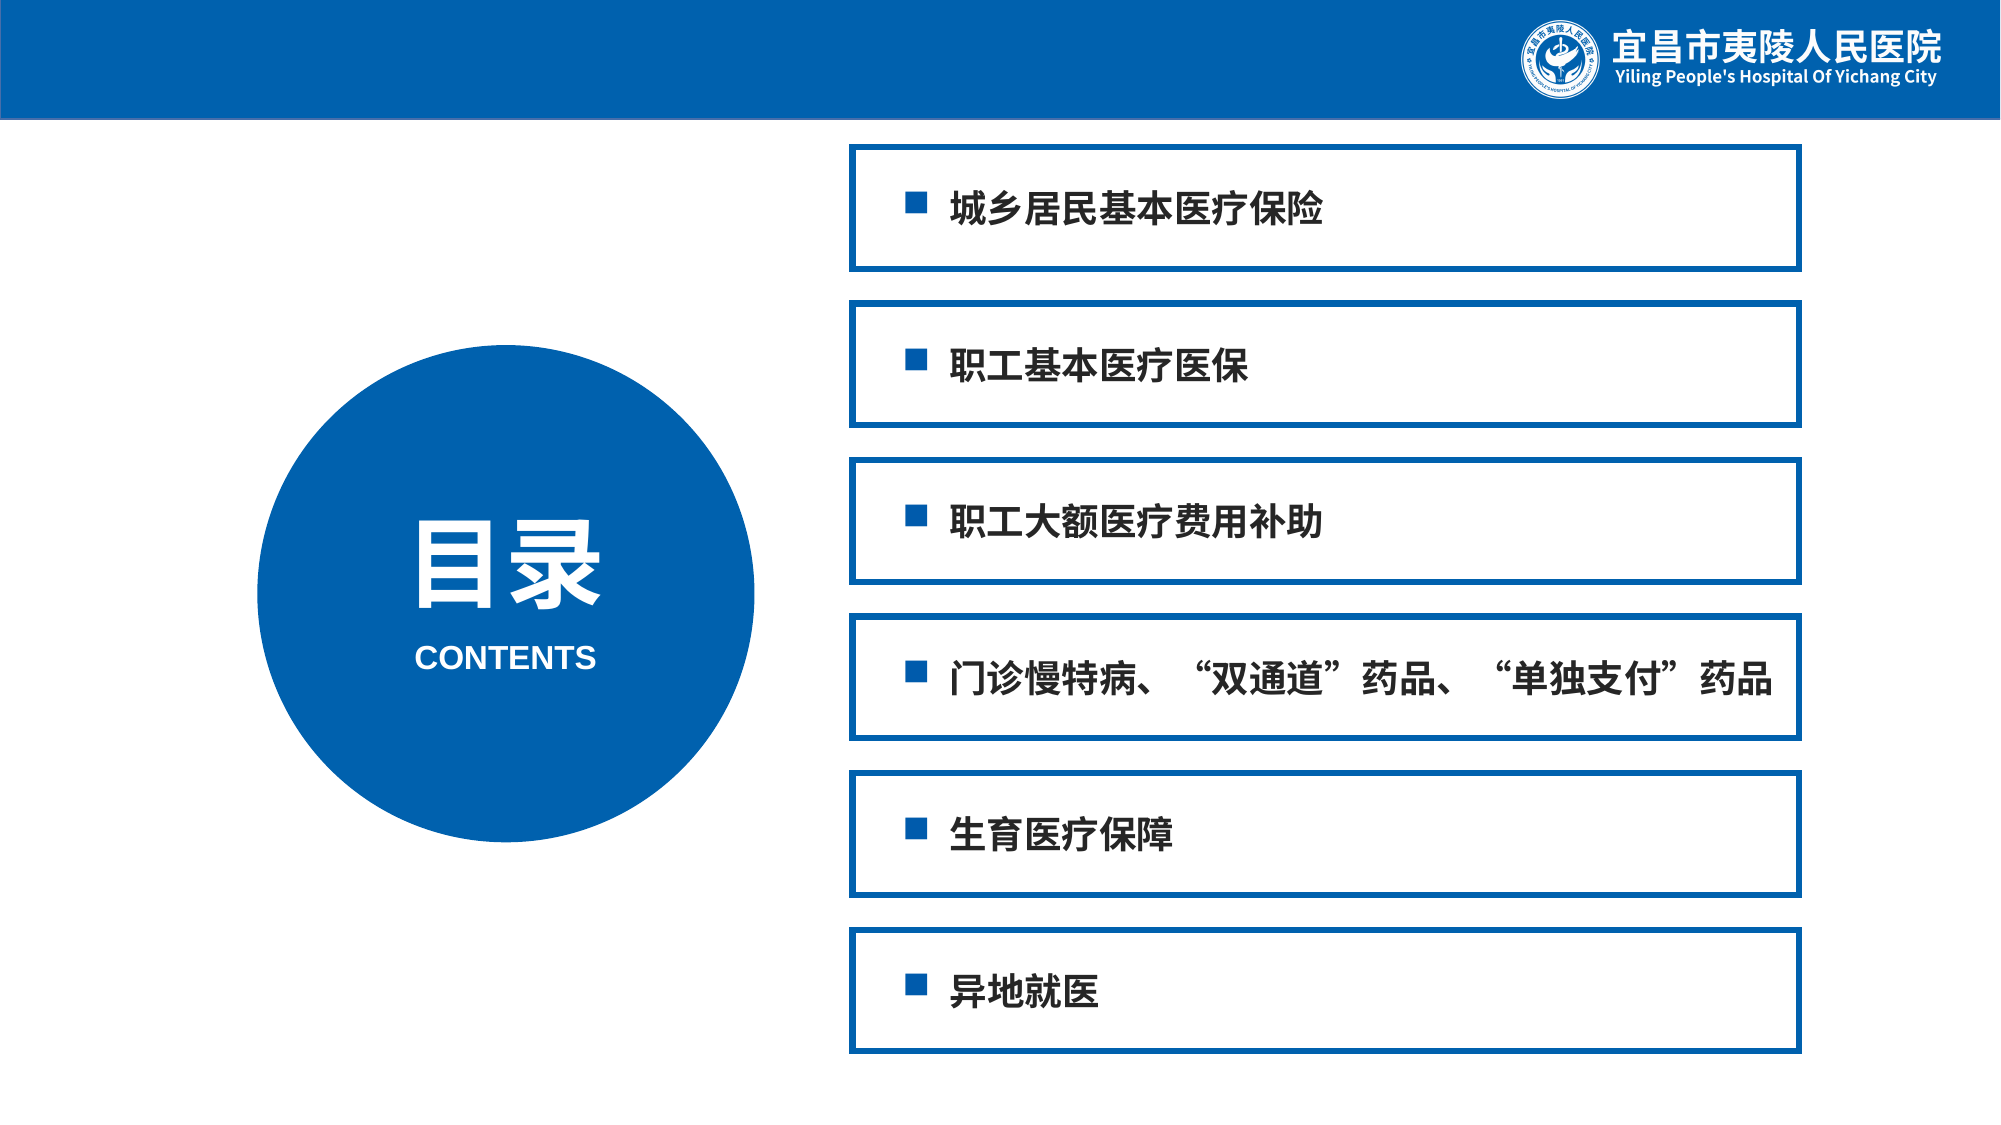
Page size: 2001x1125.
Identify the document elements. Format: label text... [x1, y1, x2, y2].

text_box 异地就医 [887, 960, 1888, 1020]
text_box [851, 929, 1800, 1052]
picture [1521, 20, 1941, 99]
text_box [852, 147, 1833, 895]
